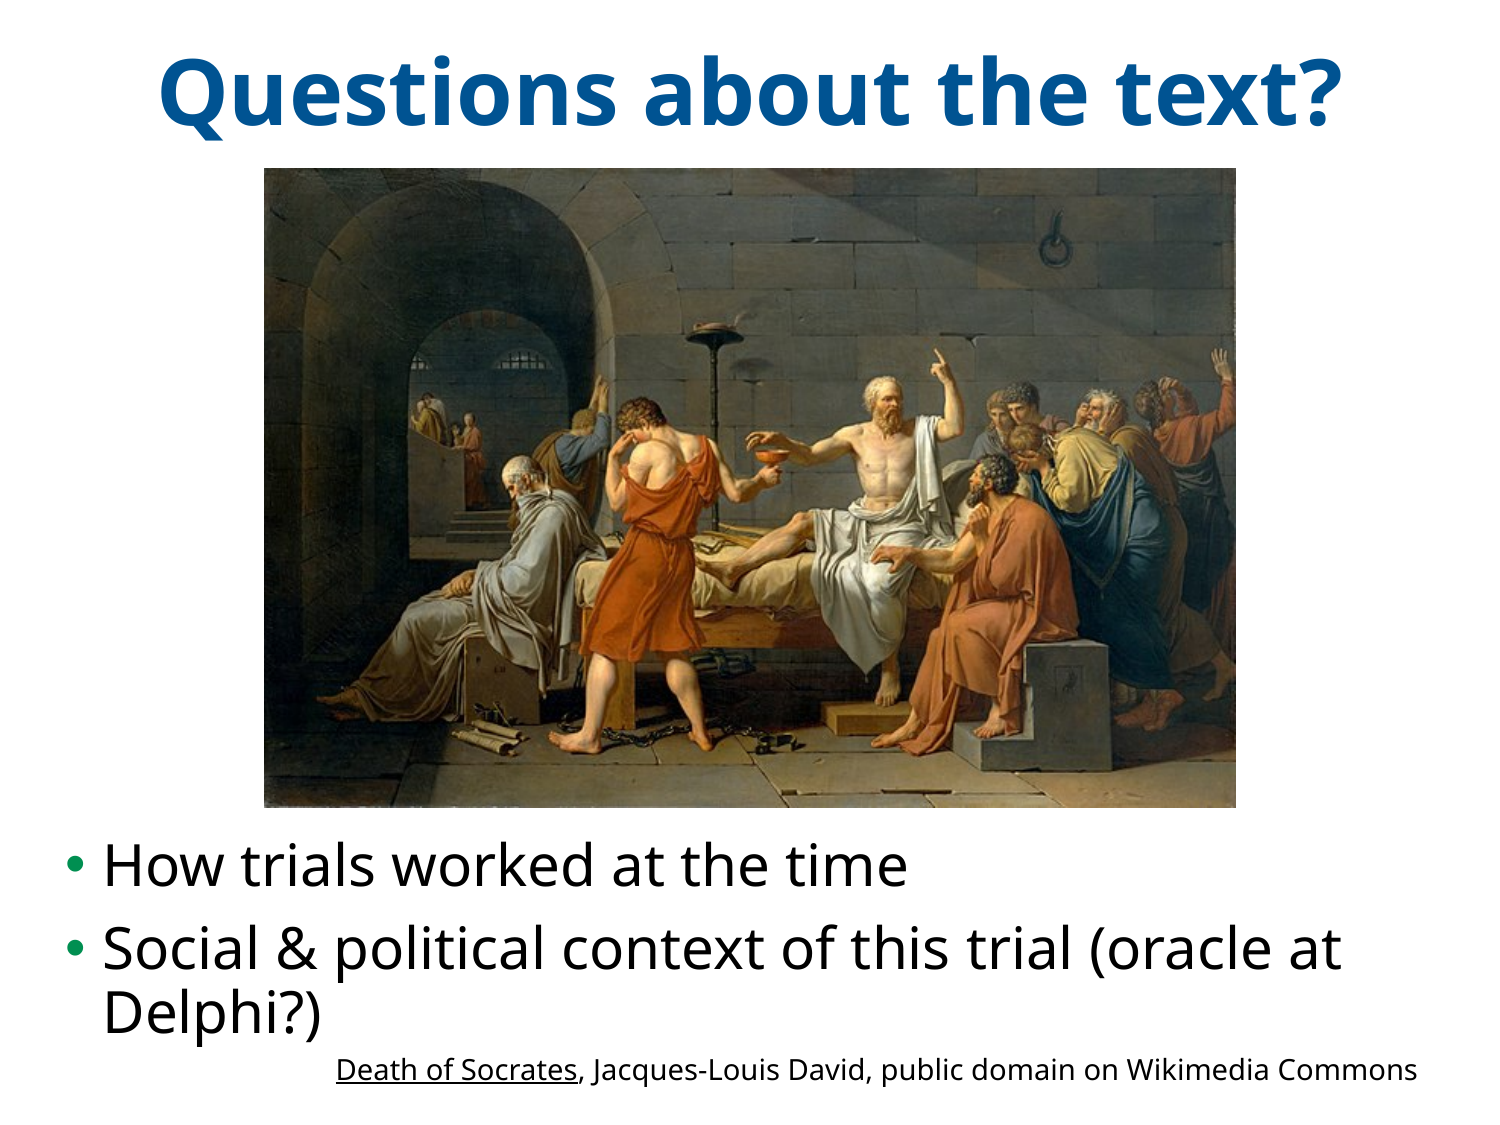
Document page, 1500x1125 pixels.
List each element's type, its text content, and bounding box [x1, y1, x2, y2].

title Questions about the text? [103, 22, 1397, 169]
text_box Death of Socrates, Jacques-Louis David, public domain on Wikimedia Commons [320, 1043, 1434, 1098]
picture [264, 168, 1236, 808]
list How trials worked at the time Social & political context of this trial (oracle at Delphi?) [50, 828, 1397, 1048]
